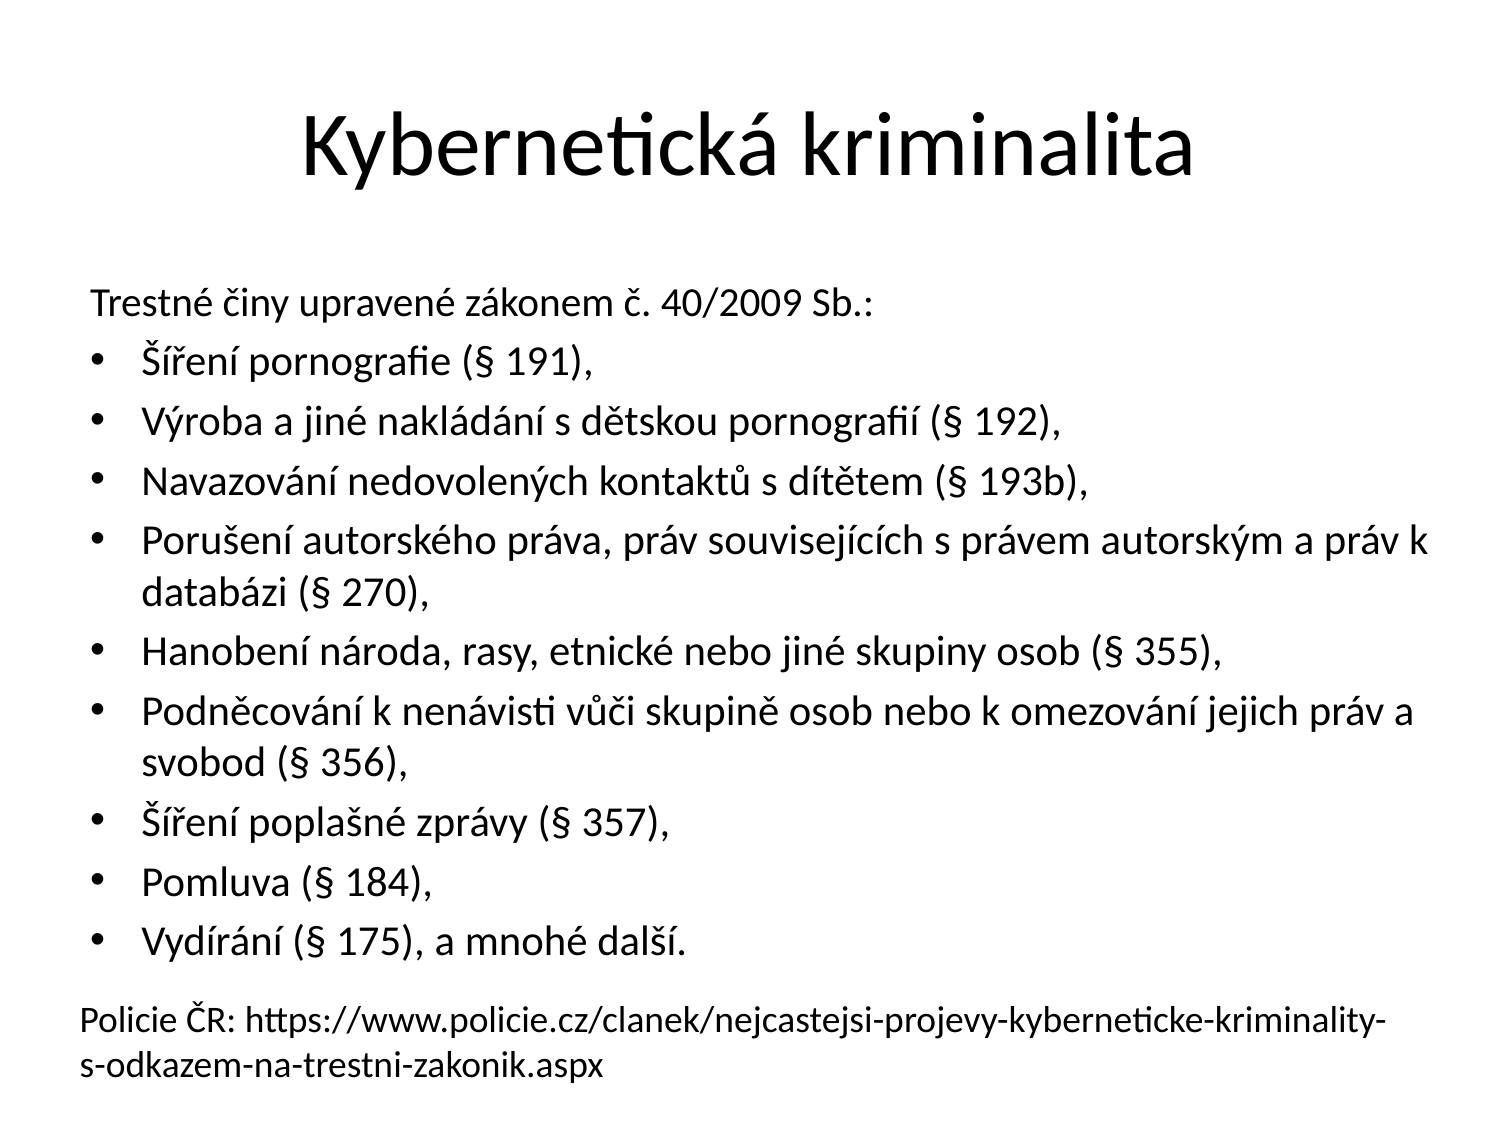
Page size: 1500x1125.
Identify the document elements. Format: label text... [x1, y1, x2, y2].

title Kybernetická kriminalita [75, 45, 1425, 208]
text_box Policie ČR: https://www.policie.cz/clanek/nejcastejsi-projevy-kyberneticke-kriminality-s-odkazem-na-trestni-zakonik.aspx [64, 987, 1415, 1093]
list Trestné činy upravené zákonem č. 40/2009 Sb.: Šíření pornografie (§ 191), Výroba a jiné nakládání s dětskou pornografií (§ 192), Navazování nedovolených kontaktů s dítětem (§ 193b), Porušení autorského práva, práv souvisejících s právem autorským a práv k databázi (§ 270), Hanobení národa, rasy, etnické nebo jiné skupiny osob (§ 355), Podněcování k nenávisti vůči skupině osob nebo k omezování jejich práv a svobod (§ 356), Šíření poplašné zprávy (§ 357), Pomluva (§ 184), Vydírání (§ 175), a mnohé další. [75, 208, 1459, 981]
